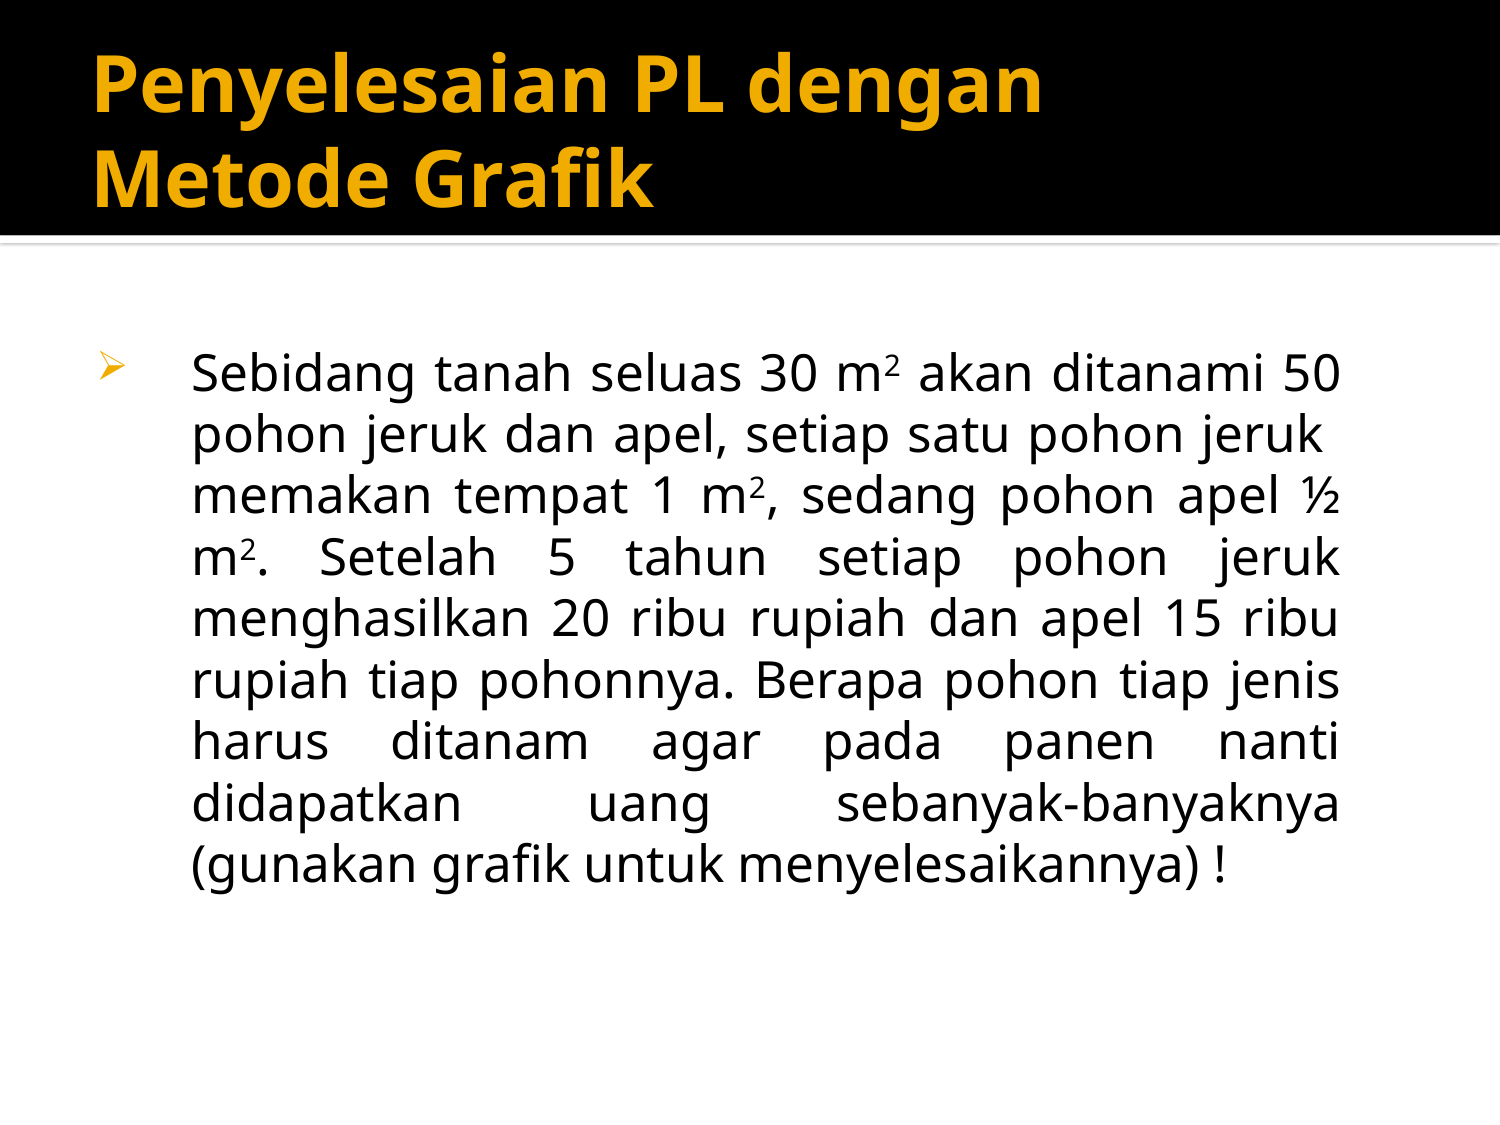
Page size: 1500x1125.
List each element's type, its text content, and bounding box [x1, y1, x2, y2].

list Sebidang tanah seluas 30 m2 akan ditanami 50 pohon jeruk dan apel, setiap satu pohon jeruk memakan tempat 1 m2, sedang pohon apel ½ m2. Setelah 5 tahun setiap pohon jeruk menghasilkan 20 ribu rupiah dan apel 15 ribu rupiah tiap pohonnya. Berapa pohon tiap jenis harus ditanam agar pada panen nanti didapatkan uang sebanyak-banyaknya (gunakan grafik untuk menyelesaikannya) ! [87, 324, 1357, 913]
title Penyelesaian PL dengan Metode Grafik [75, 25, 1425, 231]
